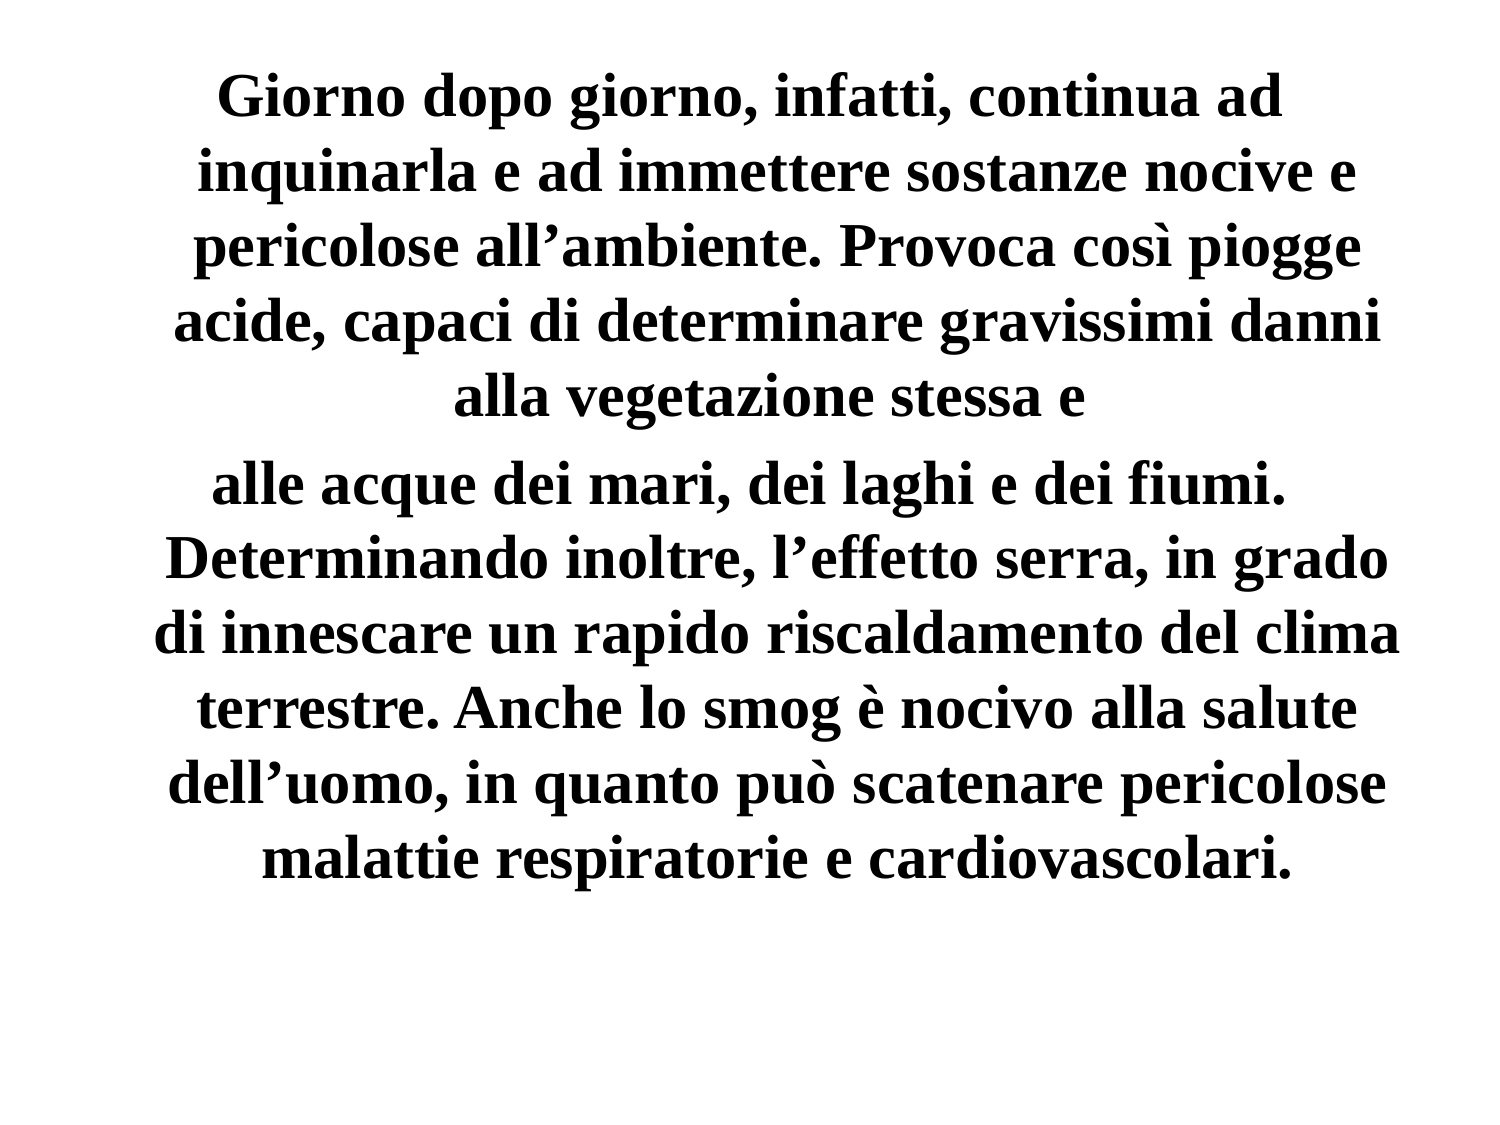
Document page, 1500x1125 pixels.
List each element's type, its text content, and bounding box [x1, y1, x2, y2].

list Giorno dopo giorno, infatti, continua ad inquinarla e ad immettere sostanze nocive e pericolose all’ambiente. Provoca così piogge acide, capaci di determinare gravissimi danni alla vegetazione stessa e alle acque dei mari, dei laghi e dei fiumi. Determinando inoltre, l’effetto serra, in grado di innescare un rapido riscaldamento del clima terrestre. Anche lo smog è nocivo alla salute dell’uomo, in quanto può scatenare pericolose malattie respiratorie e cardiovascolari. [75, 46, 1425, 1079]
